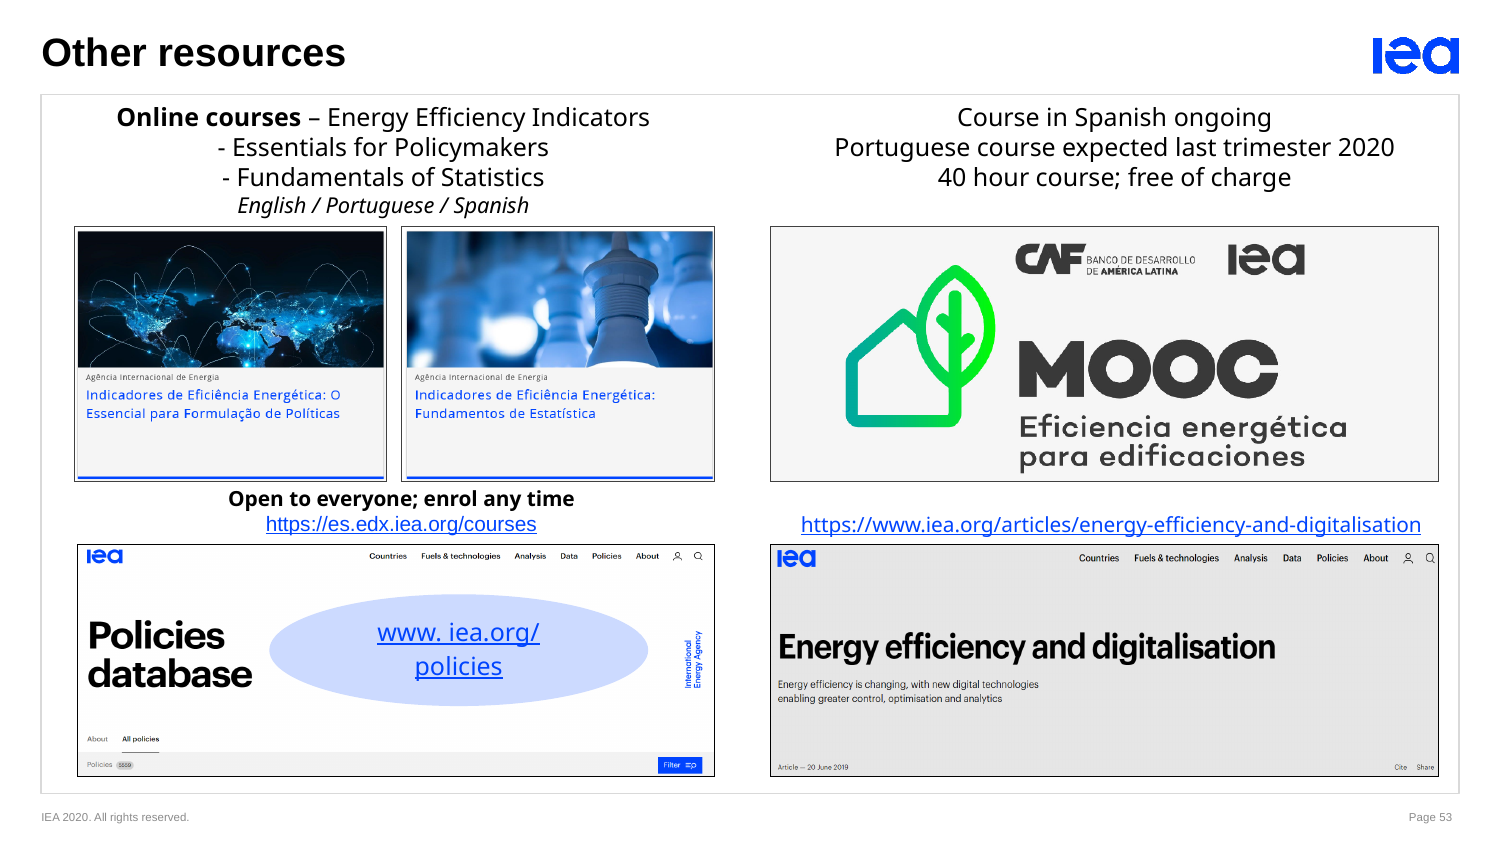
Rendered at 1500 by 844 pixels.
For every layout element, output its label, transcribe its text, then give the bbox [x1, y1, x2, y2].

picture [74, 226, 388, 482]
picture [1373, 37, 1459, 74]
picture [769, 544, 1439, 778]
picture [769, 226, 1439, 482]
text_box Course in Spanish ongoing Portuguese course expected last trimester 2020 40 hour course; free of charge [770, 93, 1461, 199]
picture [76, 544, 715, 778]
text_box Online courses – Energy Efficiency Indicators - Essentials for Policymakers - Fundamentals of Statistics English / Portuguese / Spanish [77, 94, 690, 270]
picture [401, 226, 715, 482]
text_box Open to everyone; enrol any time https://es.edx.iea.org/courses [188, 478, 615, 542]
list Other resources [41, 26, 1353, 92]
text_box https://www.iea.org/articles/energy-efficiency-and-digitalisation [786, 503, 1445, 547]
